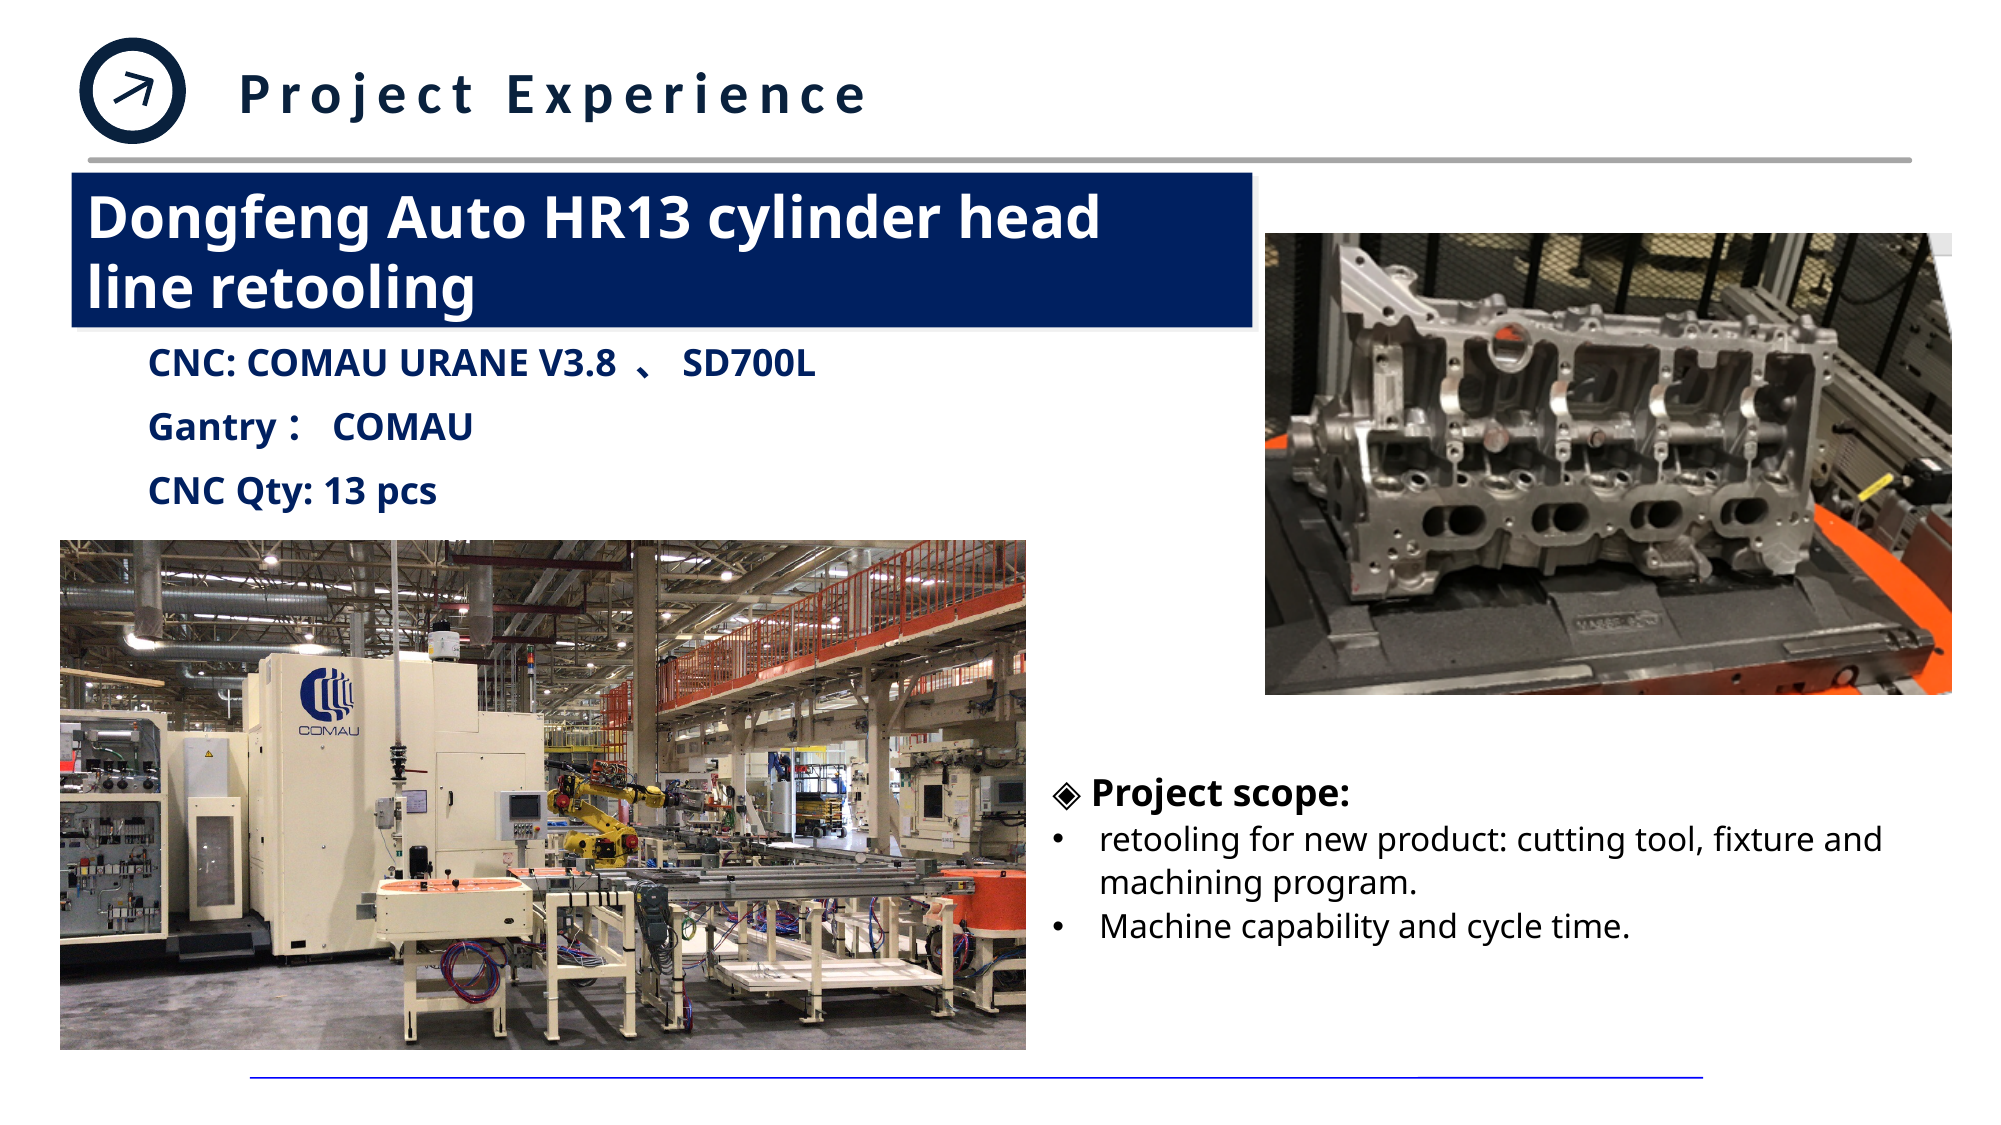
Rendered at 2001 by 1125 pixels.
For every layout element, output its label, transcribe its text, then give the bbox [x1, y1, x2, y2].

text_box Dongfeng Auto HR13 cylinder head line retooling [71, 172, 1253, 328]
text_box Project Experience [224, 48, 881, 133]
picture [60, 540, 1026, 1050]
text_box ◈ Project scope: retooling for new product: cutting tool, fixture and machining program. Machine capability and cycle time. [1037, 757, 1952, 953]
text_box [86, 156, 1914, 165]
picture [1265, 233, 1952, 695]
text_box CNC: COMAU URANE V3.8 、SD700L Gantry：COMAU CNC Qty: 13 pcs [132, 331, 968, 520]
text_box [79, 37, 186, 144]
